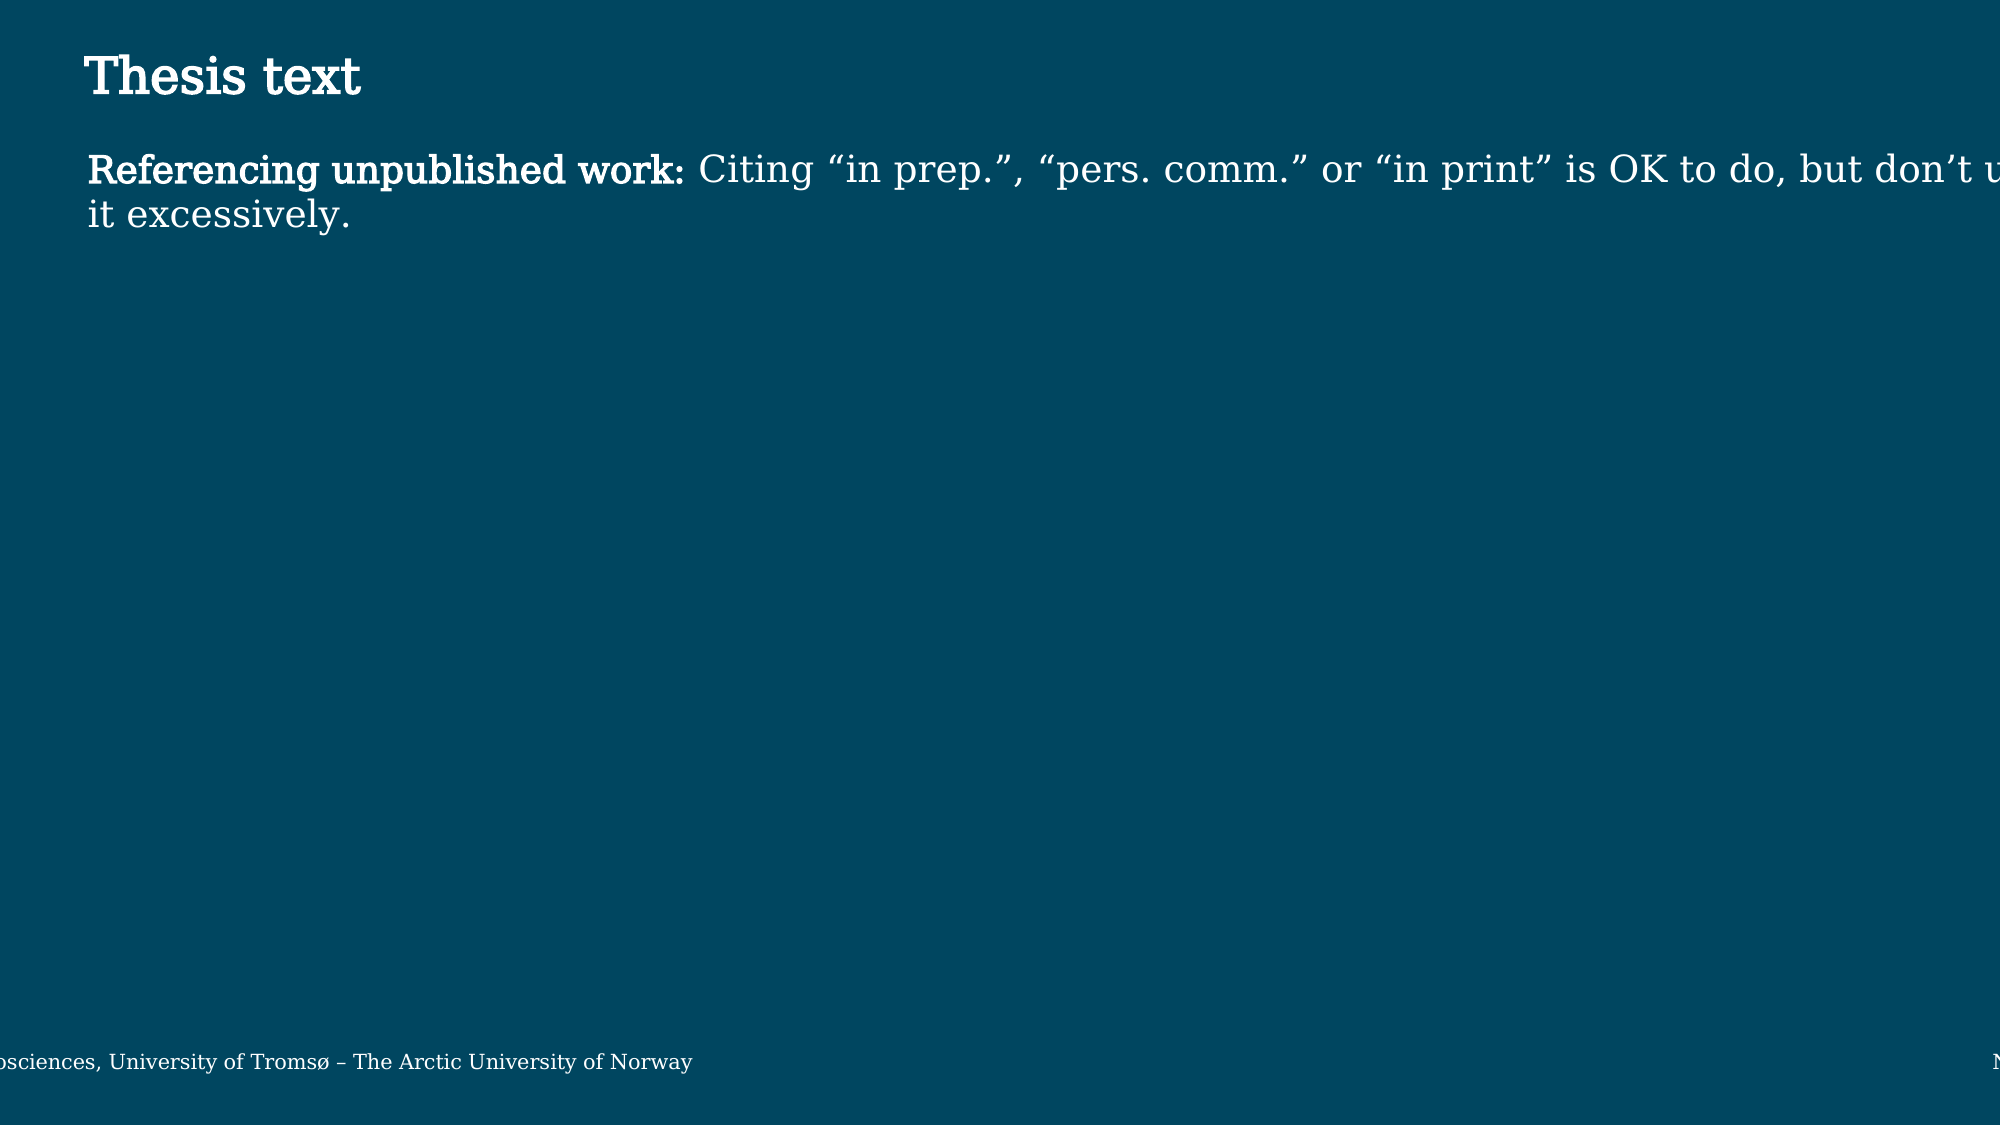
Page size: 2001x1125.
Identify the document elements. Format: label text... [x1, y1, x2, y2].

text_box Thesis text [69, 35, 376, 111]
text_box Referencing unpublished work: Citing “in prep.”, “pers. comm.” or “in print” is OK to do, but don’t use it excessively. [72, 138, 2000, 243]
text_box Department of Geosciences, University of Tromsø – The Arctic University of Norway November 13, 2019 [0, 1041, 2000, 1082]
